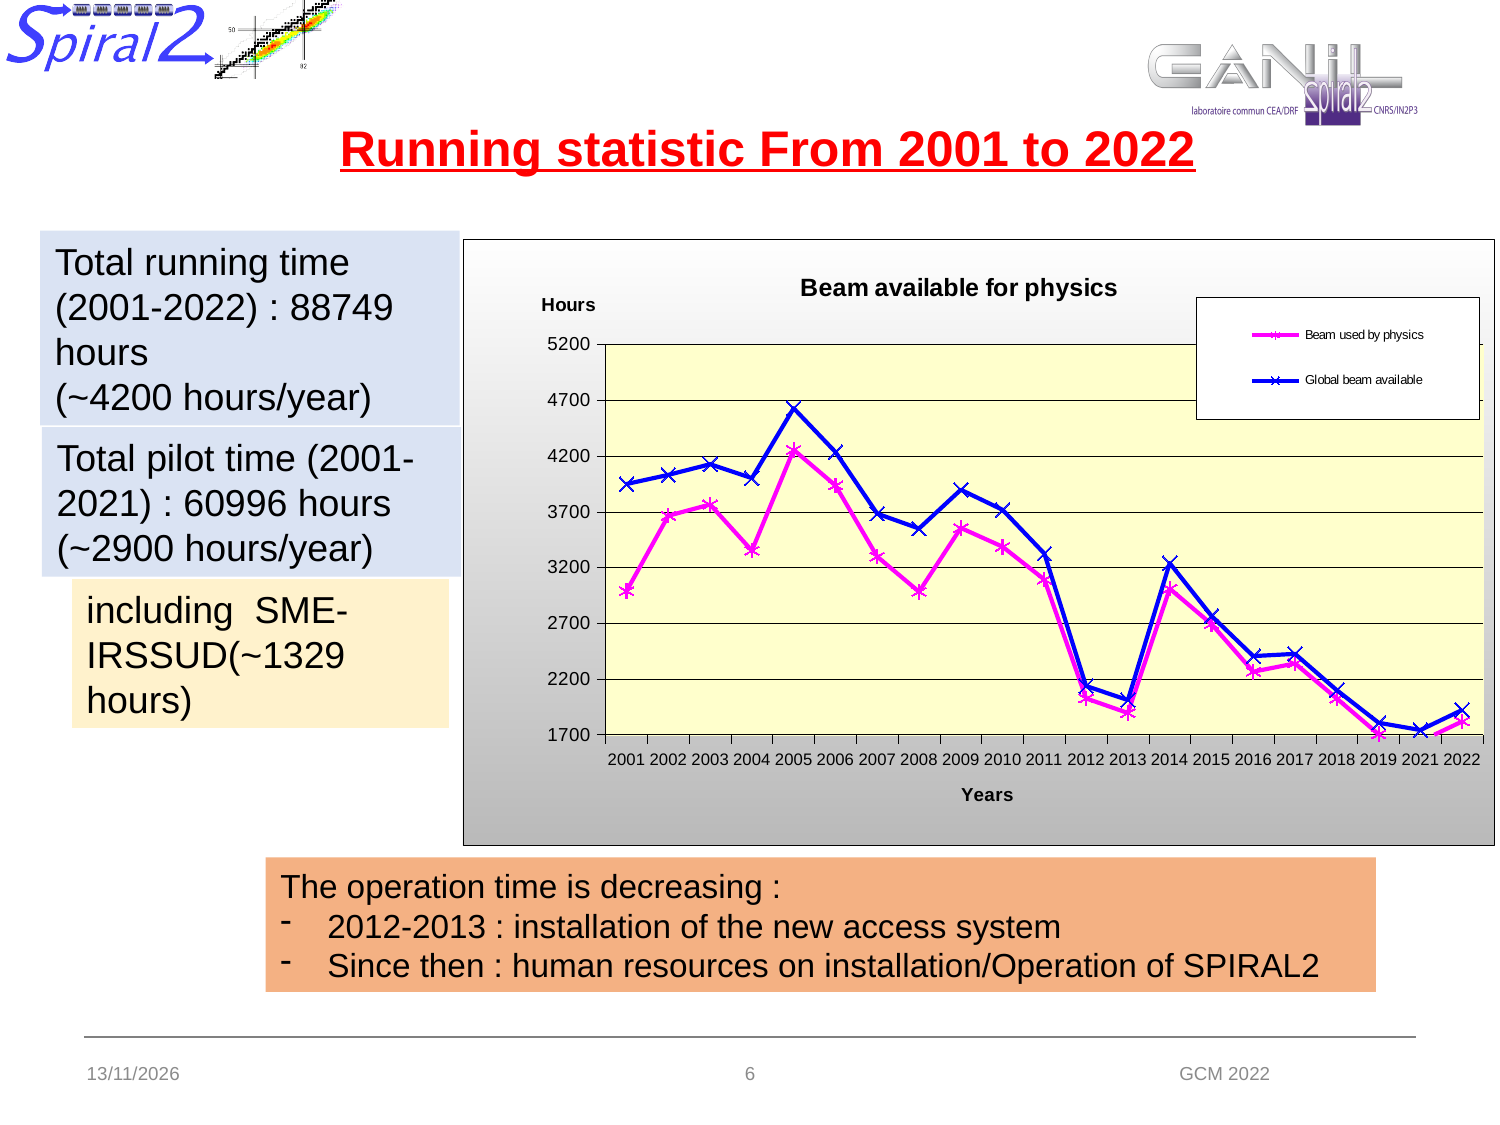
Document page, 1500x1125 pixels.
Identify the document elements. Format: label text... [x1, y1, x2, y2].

footer GCM 2022 [1019, 1042, 1431, 1103]
slide_number 6 [581, 1042, 919, 1103]
title Running statistic From 2001 to 2022 [324, 115, 1270, 210]
picture [5, 0, 349, 79]
text_box including SME-IRSSUD(~1329 hours) [71, 578, 450, 729]
text_box The operation time is decreasing : 2012-2013 : installation of the new access system Since then : human resources on installation/Operation of SPIRAL2 [265, 857, 1376, 992]
text_box Total running time (2001-2022) : 88749 hours (~4200 hours/year) [40, 230, 460, 426]
chart [462, 238, 1495, 846]
text_box Total pilot time (2001-2021) : 60996 hours (~2900 hours/year) [41, 427, 462, 577]
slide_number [71, 1042, 410, 1103]
